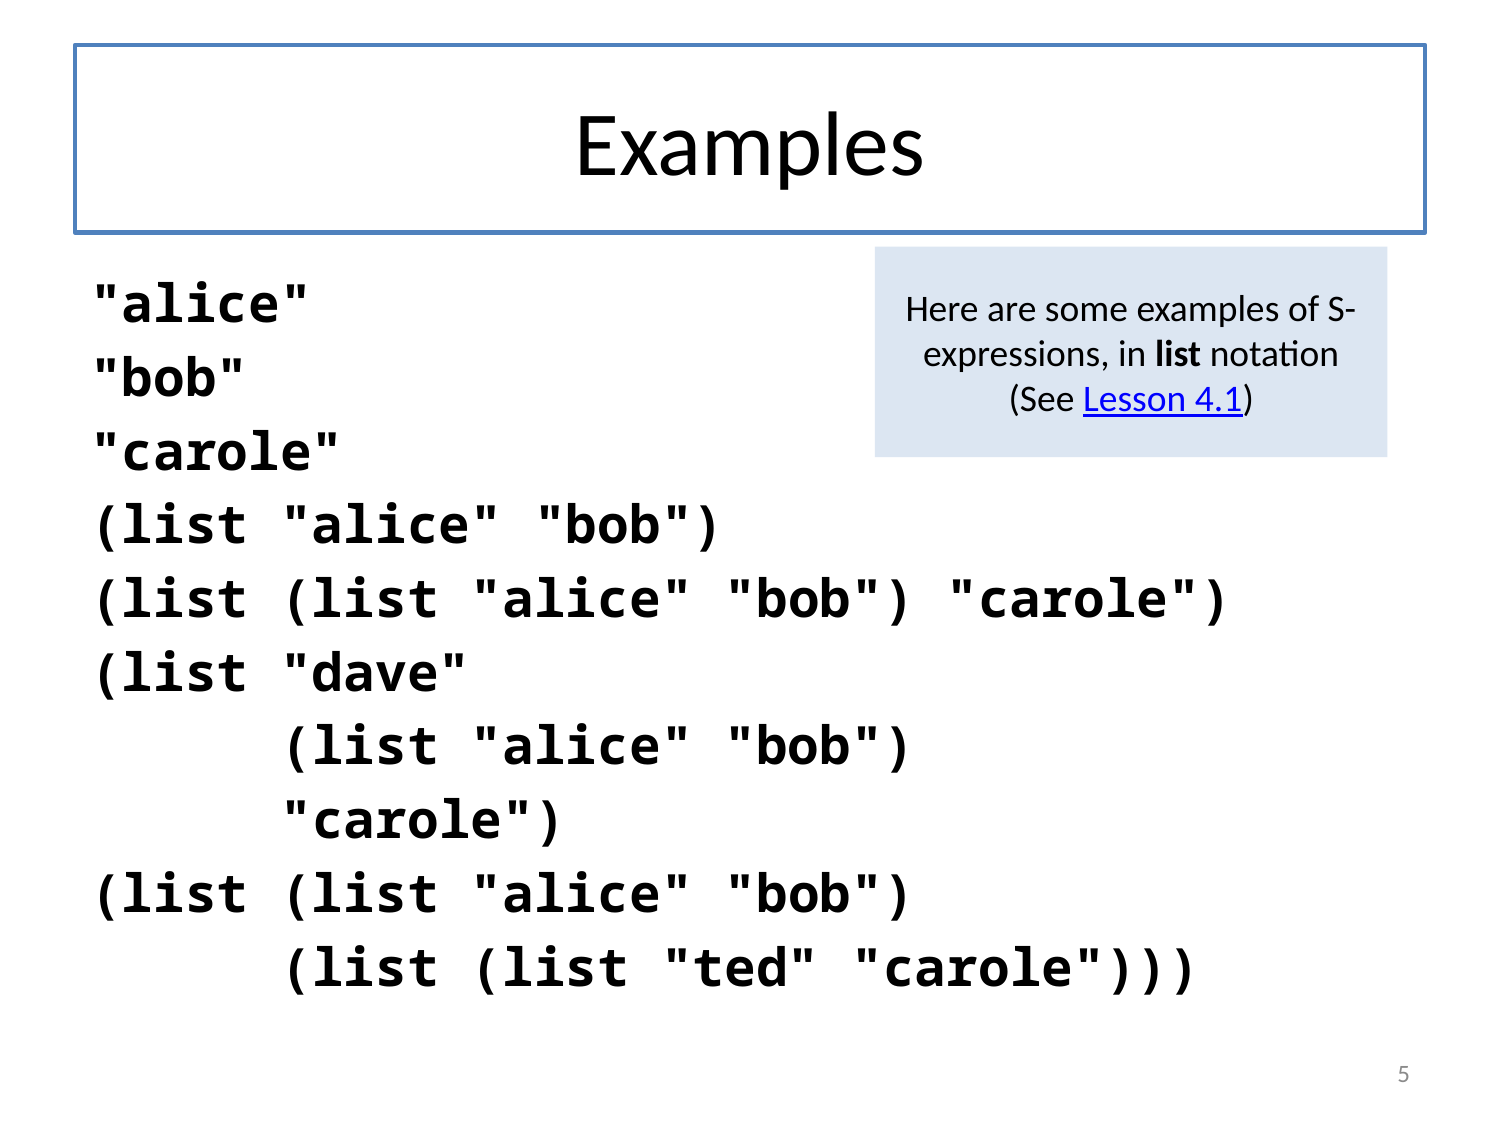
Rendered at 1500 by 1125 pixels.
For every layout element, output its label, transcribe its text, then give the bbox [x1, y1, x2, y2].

list "alice" "bob" "carole" (list "alice" "bob") (list (list "alice" "bob") "carole") (list "dave" (list "alice" "bob") "carole") (list (list "alice" "bob") (list (list "ted" "carole"))) [75, 262, 1425, 1005]
title Examples [73, 43, 1427, 235]
slide_number 5 [1074, 1042, 1425, 1103]
text_box Here are some examples of S-expressions, in list notation (See Lesson 4.1) [873, 245, 1389, 459]
